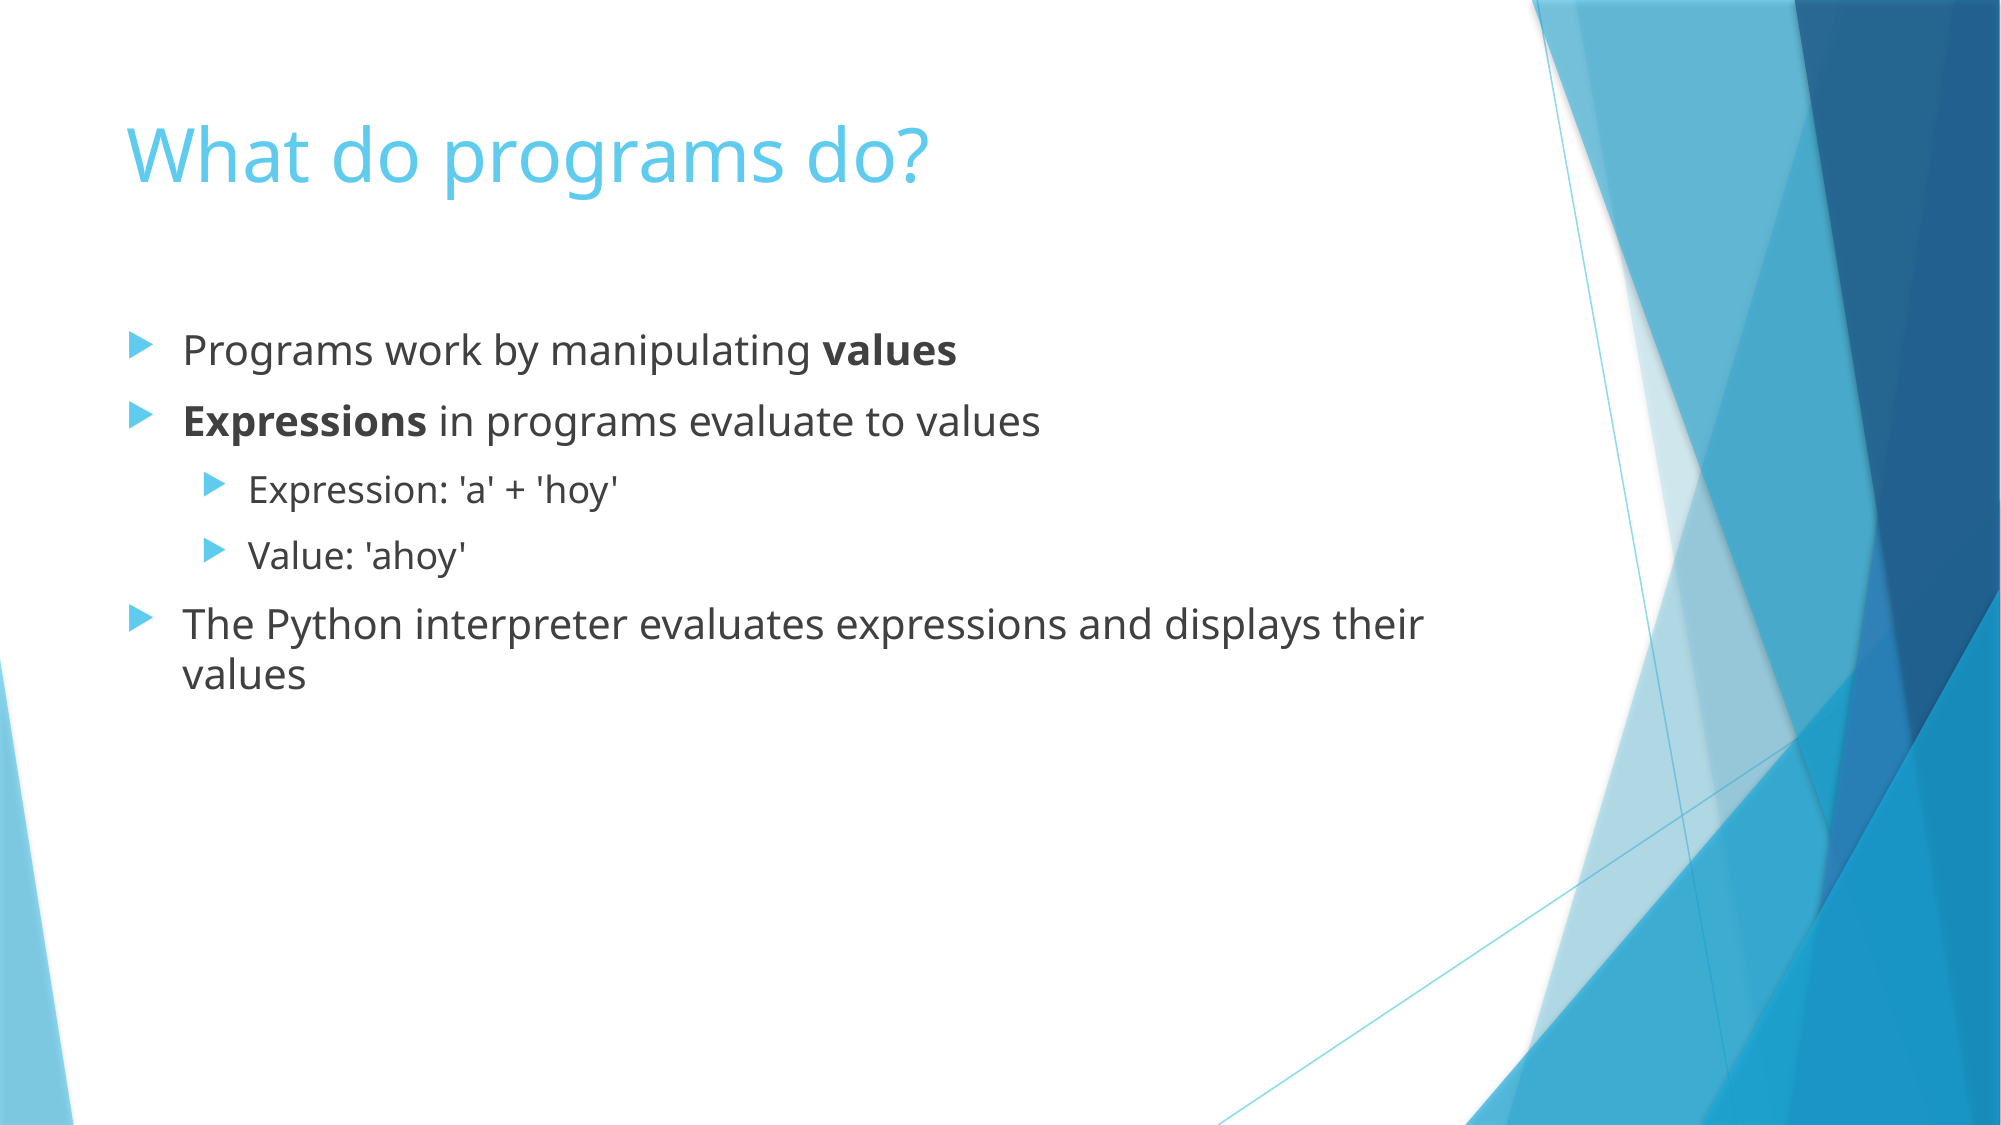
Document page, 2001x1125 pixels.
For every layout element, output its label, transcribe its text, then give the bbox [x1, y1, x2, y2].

title What do programs do? [111, 99, 1522, 316]
list Programs work by manipulating values Expressions in programs evaluate to values Expression: 'a' + 'hoy' Value: 'ahoy' The Python interpreter evaluates expressions and displays their values [111, 316, 1522, 991]
